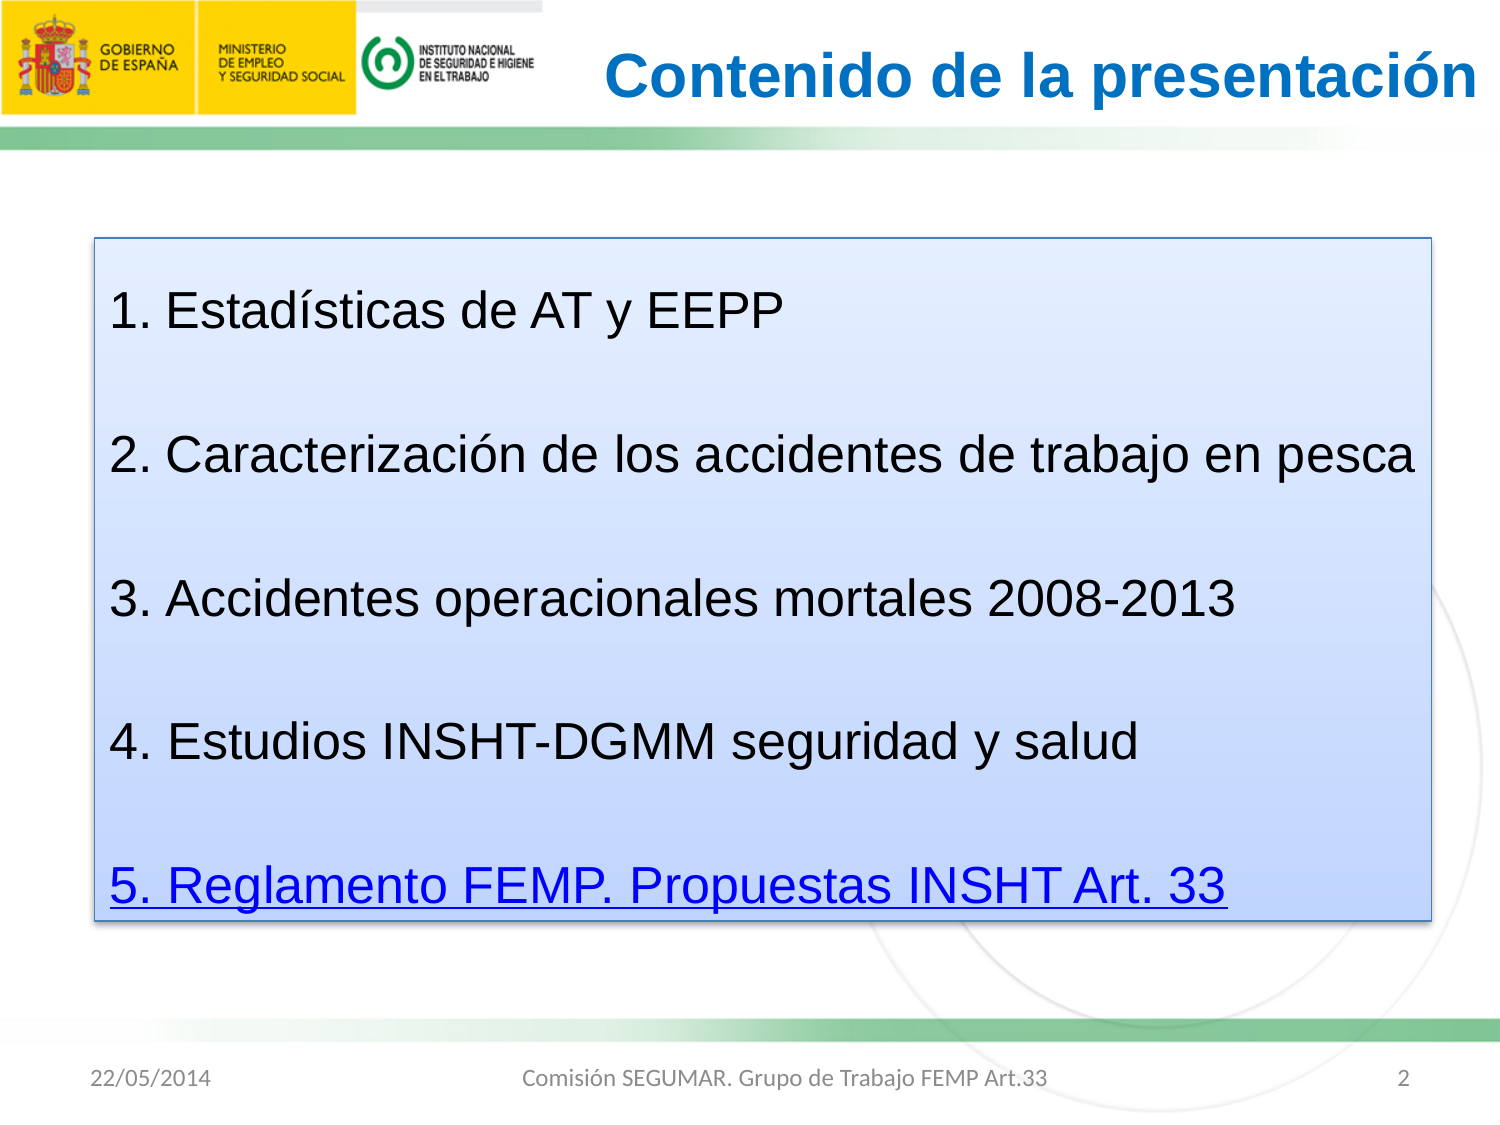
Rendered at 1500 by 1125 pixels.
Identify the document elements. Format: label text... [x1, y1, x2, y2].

text_box Estadísticas de AT y EEPP Caracterización de los accidentes de trabajo en pesca Accidentes operacionales mortales 2008-2013 4. Estudios INSHT-DGMM seguridad y salud 5. Reglamento FEMP. Propuestas INSHT Art. 33 [94, 237, 1432, 922]
picture [0, 0, 1500, 1125]
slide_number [75, 1046, 425, 1107]
footer Comisión SEGUMAR. Grupo de Trabajo FEMP Art.33 [490, 1046, 1081, 1107]
slide_number 2 [1234, 1046, 1425, 1107]
text_box Contenido de la presentación [584, 0, 1500, 149]
